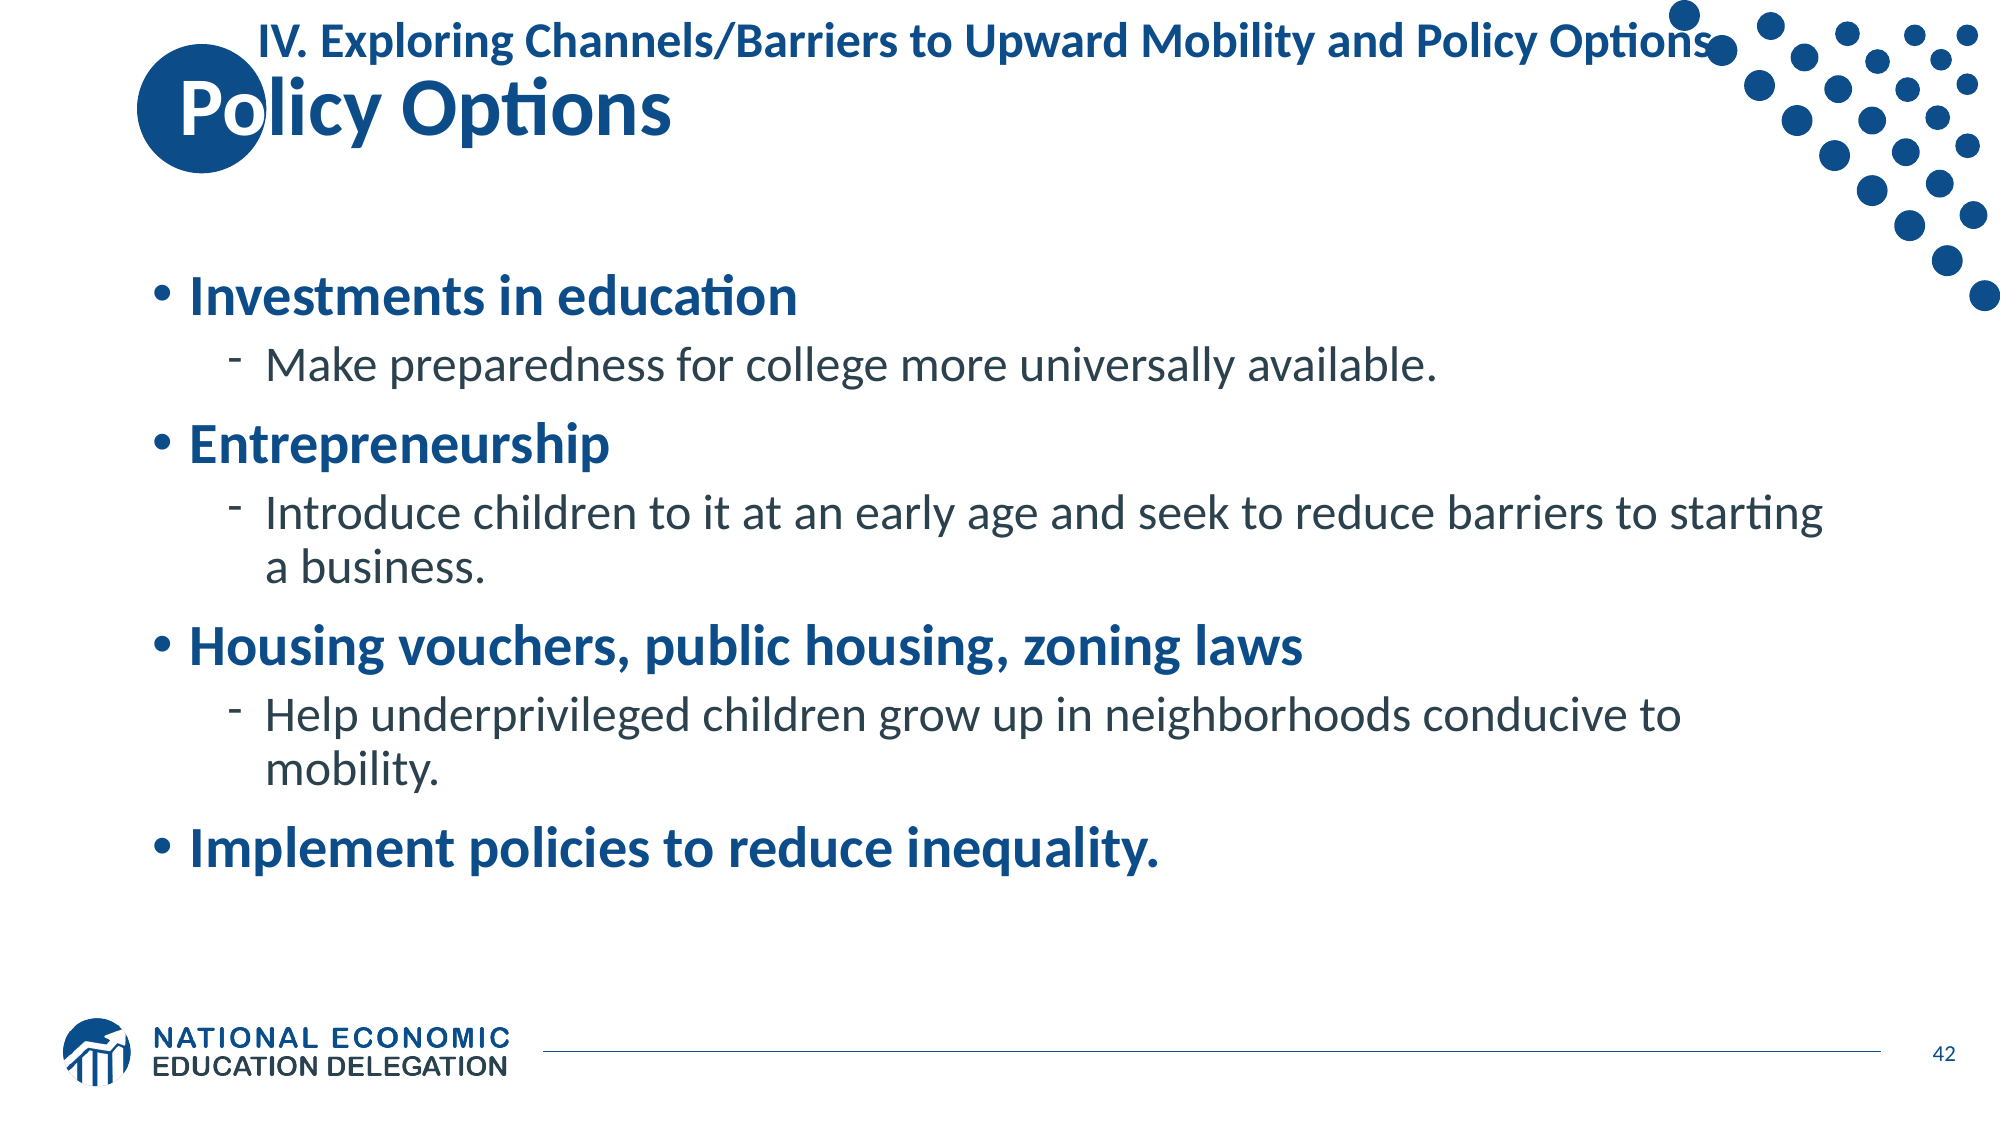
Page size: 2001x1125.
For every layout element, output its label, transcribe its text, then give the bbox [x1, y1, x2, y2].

slide_number 42 [1521, 1022, 1972, 1082]
picture [55, 1013, 520, 1091]
list Investments in education Make preparedness for college more universally available. Entrepreneurship Introduce children to it at an early age and seek to reduce barriers to starting a business. Housing vouchers, public housing, zoning laws Help underprivileged children grow up in neighborhoods conducive to mobility. Implement policies to reduce inequality. [137, 257, 1863, 972]
title Policy Options [145, 0, 1871, 218]
text_box IV. Exploring Channels/Barriers to Upward Mobility and Policy Options [242, 0, 1729, 76]
